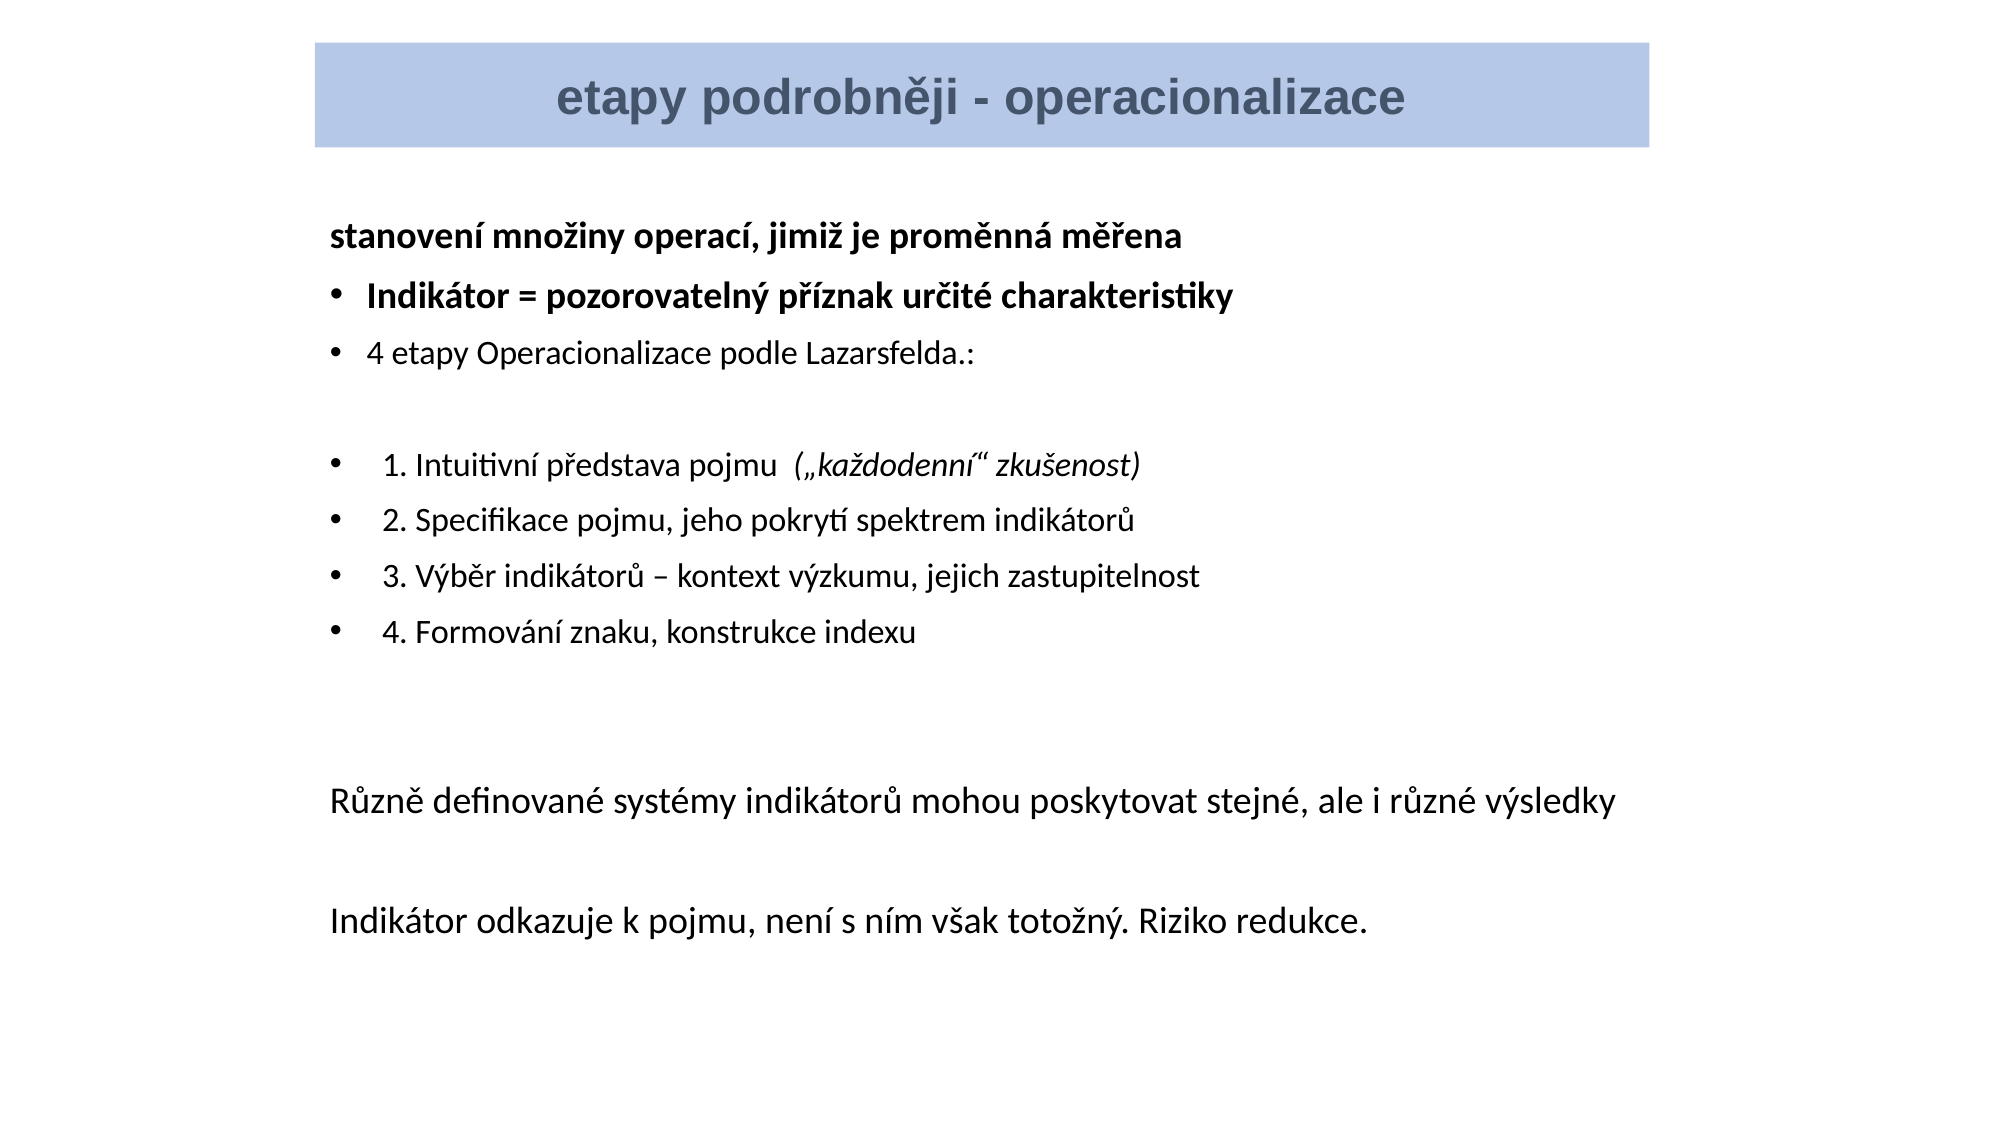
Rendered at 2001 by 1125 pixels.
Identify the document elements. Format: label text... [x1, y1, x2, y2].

text_box etapy podrobněji - operacionalizace [314, 42, 1650, 148]
list stanovení množiny operací, jimiž je proměnná měřena Indikátor = pozorovatelný příznak určité charakteristiky 4 etapy Operacionalizace podle Lazarsfelda.: 1. Intuitivní představa pojmu („každodenní“ zkušenost) 2. Specifikace pojmu, jeho pokrytí spektrem indikátorů 3. Výběr indikátorů – kontext výzkumu, jejich zastupitelnost 4. Formování znaku, konstrukce indexu Různě definované systémy indikátorů mohou poskytovat stejné, ale i různé výsledky Indikátor odkazuje k pojmu, není s ním však totožný. Riziko redukce. [314, 208, 1665, 951]
